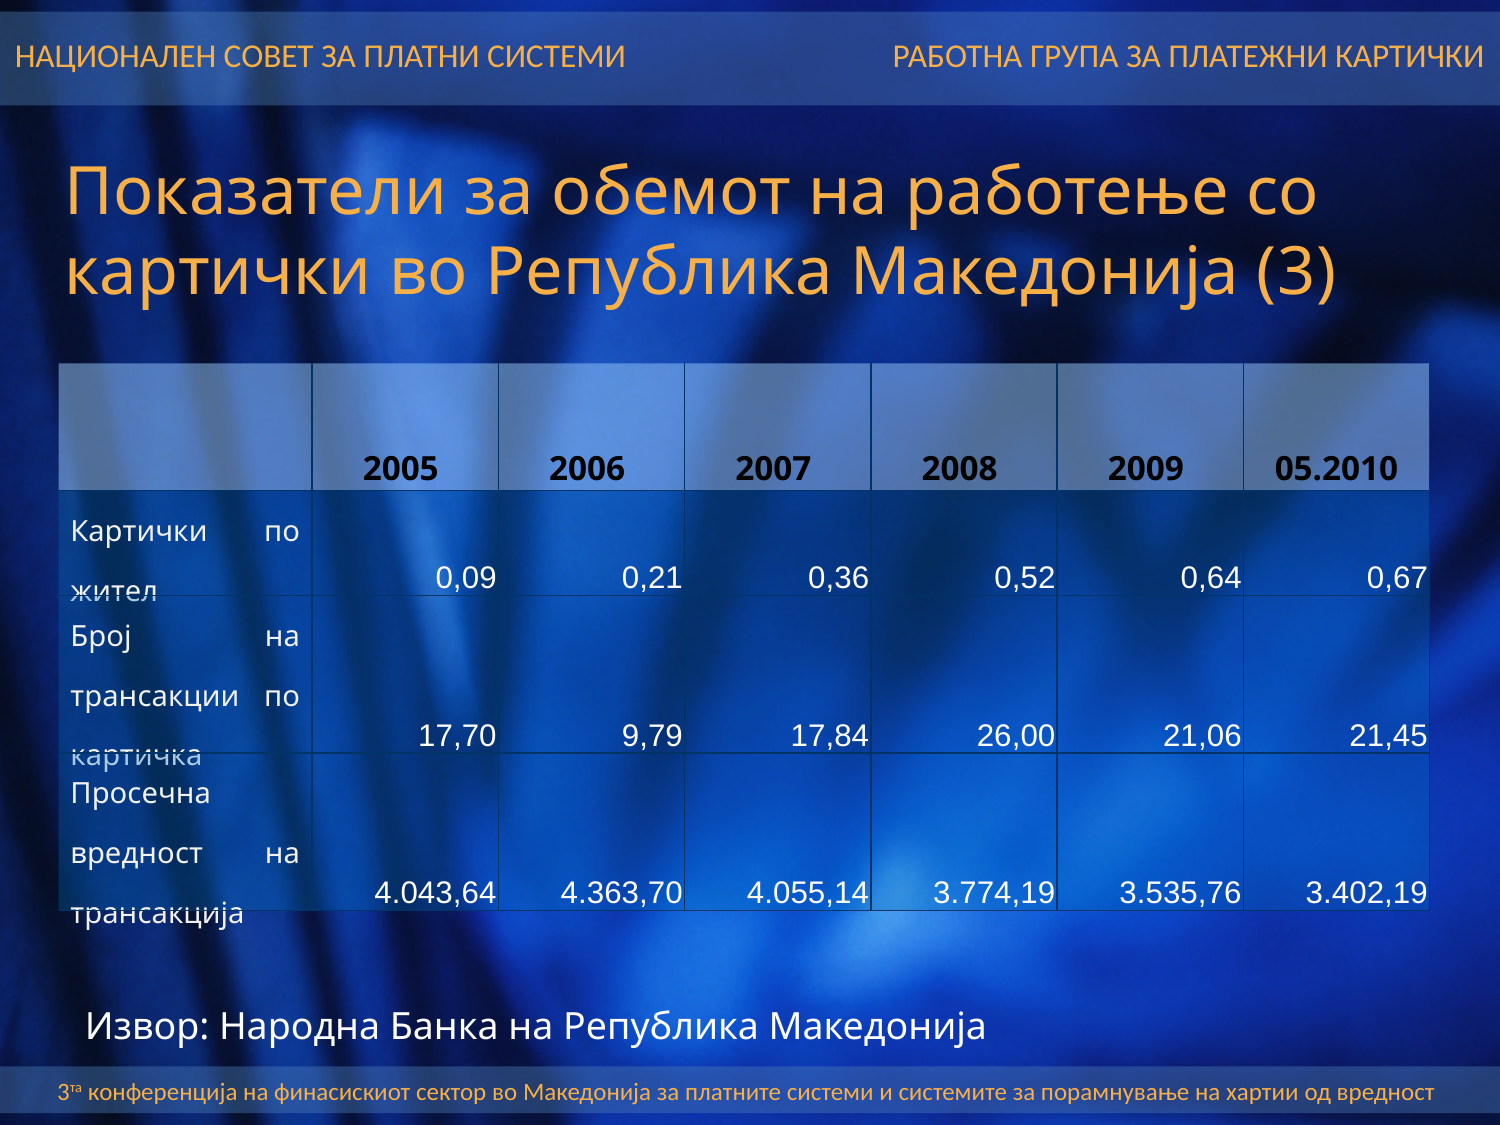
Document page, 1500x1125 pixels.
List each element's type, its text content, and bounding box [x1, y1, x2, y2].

table_cell 0,21 [499, 491, 684, 595]
table_header [59, 363, 311, 490]
table_cell 0,64 [1058, 491, 1243, 595]
table_cell 17,84 [685, 596, 870, 752]
table_cell 4.363,70 [499, 754, 684, 910]
table_cell 4.043,64 [313, 754, 498, 910]
table_header 2008 [872, 363, 1056, 490]
table_cell 4.055,14 [685, 754, 870, 910]
table_cell 26,00 [872, 596, 1056, 752]
table_cell 9,79 [499, 596, 684, 752]
picture [0, 106, 1500, 1066]
table_cell Картички по жител [59, 491, 311, 595]
table_cell 21,45 [1244, 596, 1429, 752]
table_cell Просечна вредност на трансакција [59, 754, 311, 910]
table_cell 3.774,19 [872, 754, 1056, 910]
table_cell 21,06 [1058, 596, 1243, 752]
table_header 2006 [499, 363, 684, 490]
table_header 2005 [313, 363, 498, 490]
table_cell 3.402,19 [1244, 754, 1429, 910]
table_cell 0,36 [685, 491, 870, 595]
table_header 2009 [1058, 363, 1243, 490]
picture [0, 0, 1500, 11]
table_cell 0,09 [313, 491, 498, 595]
table_header 05.2010 [1244, 363, 1429, 490]
table_cell 0,67 [1244, 491, 1429, 595]
text_box Извор: Народна Банка на Република Македонија [70, 1003, 1465, 1054]
table_cell 17,70 [313, 596, 498, 752]
text_box Показатели за обемот на работење со картички во Република Македонија (3) [49, 140, 1488, 352]
picture [0, 1114, 1500, 1125]
table_cell 0,52 [872, 491, 1056, 595]
table_header 2007 [685, 363, 870, 490]
table_cell Број на трансакции по картичка [59, 596, 311, 752]
table_cell 3.535,76 [1058, 754, 1243, 910]
